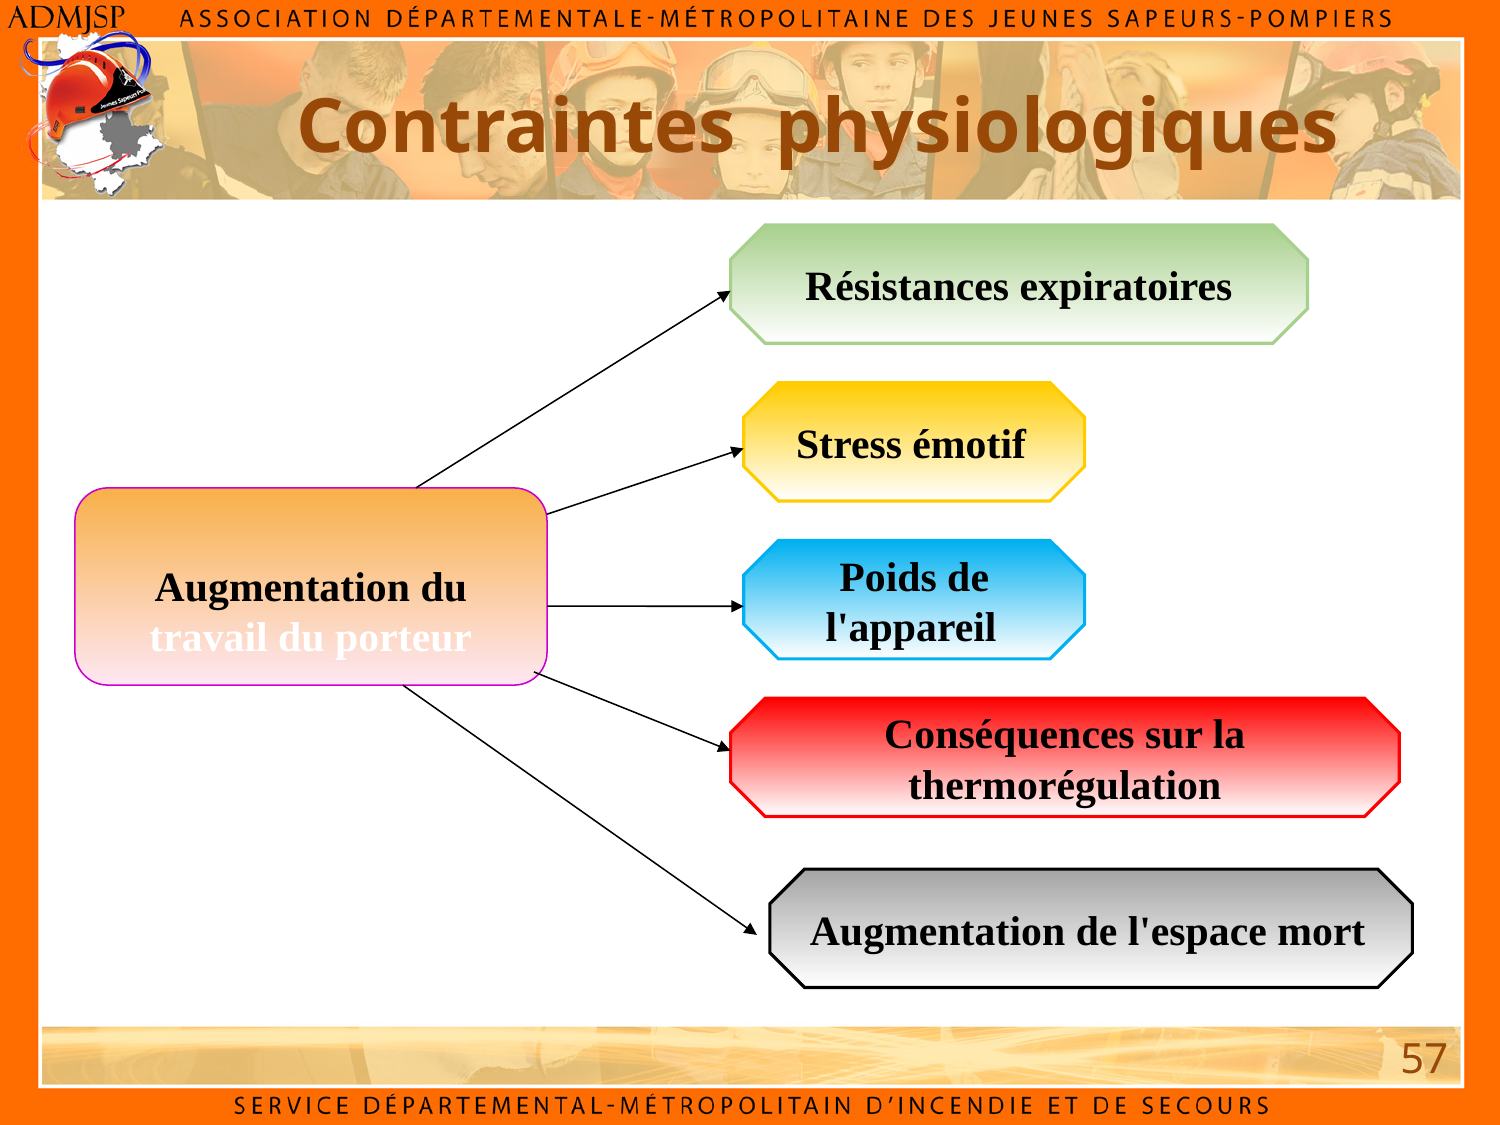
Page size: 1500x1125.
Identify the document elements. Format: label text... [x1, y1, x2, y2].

picture [0, 0, 1500, 1125]
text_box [74, 224, 1413, 988]
slide_number 57 [1113, 1029, 1464, 1090]
title Contraintes physiologiques [183, 45, 1454, 200]
